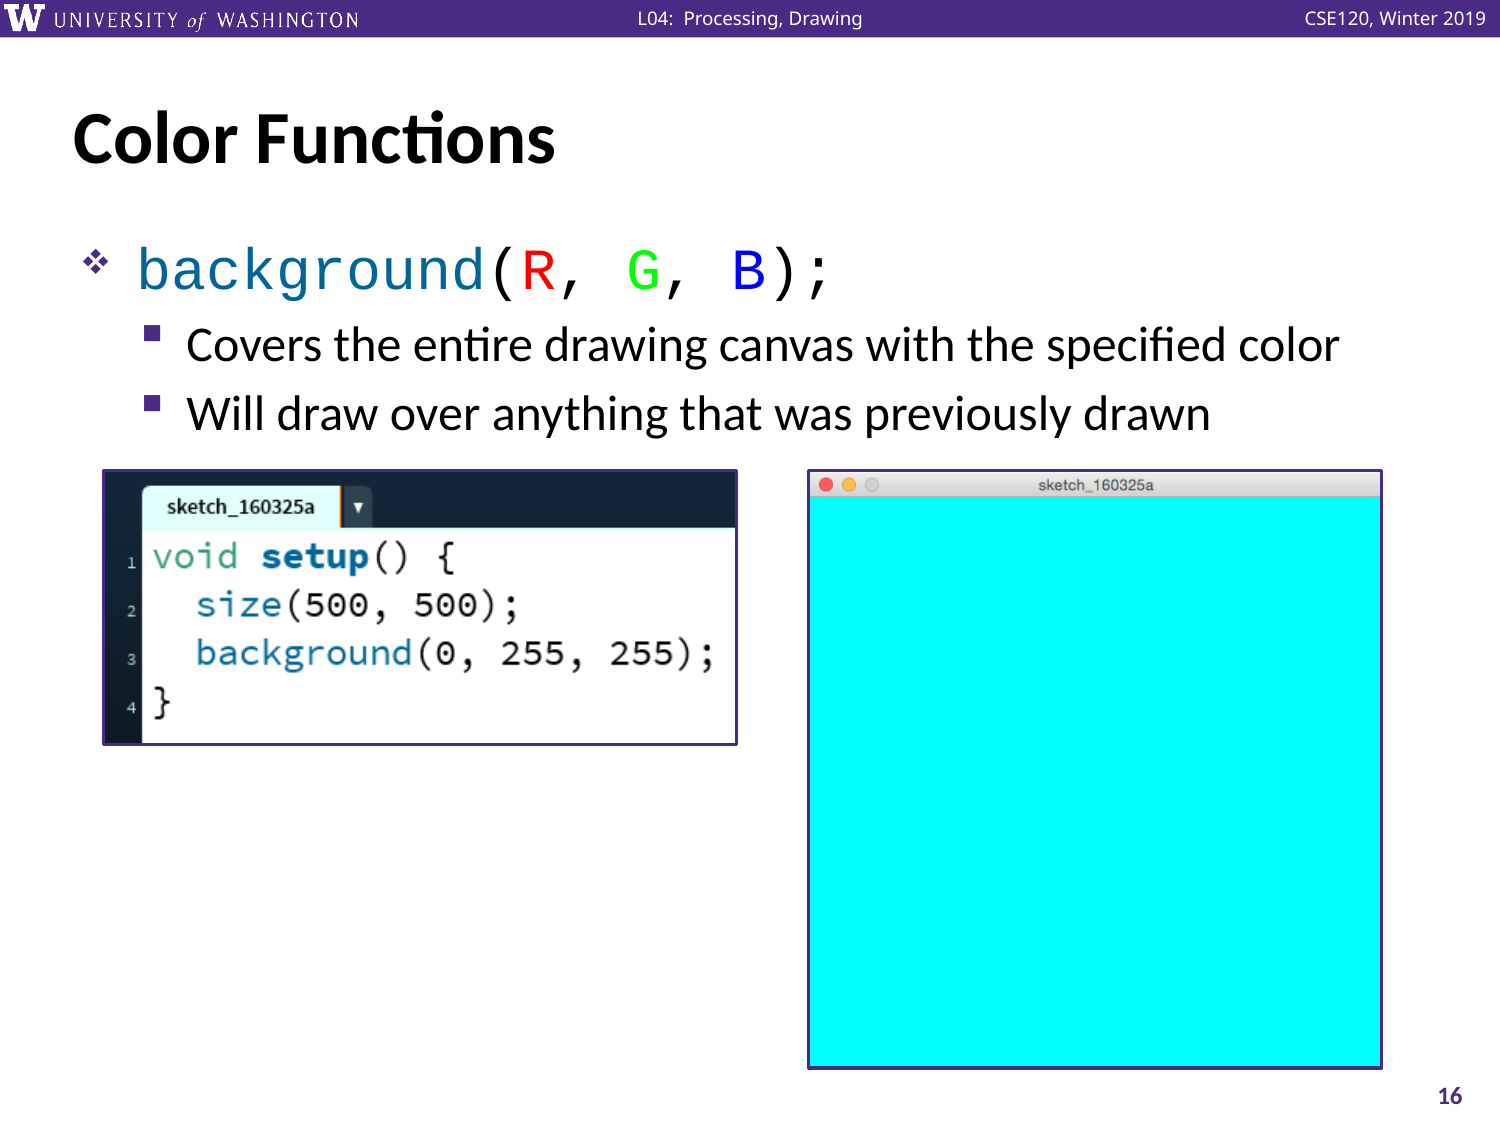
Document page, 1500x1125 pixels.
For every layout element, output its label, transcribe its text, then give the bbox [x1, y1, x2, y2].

picture [809, 471, 1381, 1067]
slide_number 16 [1400, 1065, 1500, 1125]
picture [104, 471, 736, 743]
list background(R, G, B); Covers the entire drawing canvas with the specified color Will draw over anything that was previously drawn [64, 223, 1438, 1040]
title Color Functions [58, 71, 1438, 197]
picture [4, 4, 358, 32]
